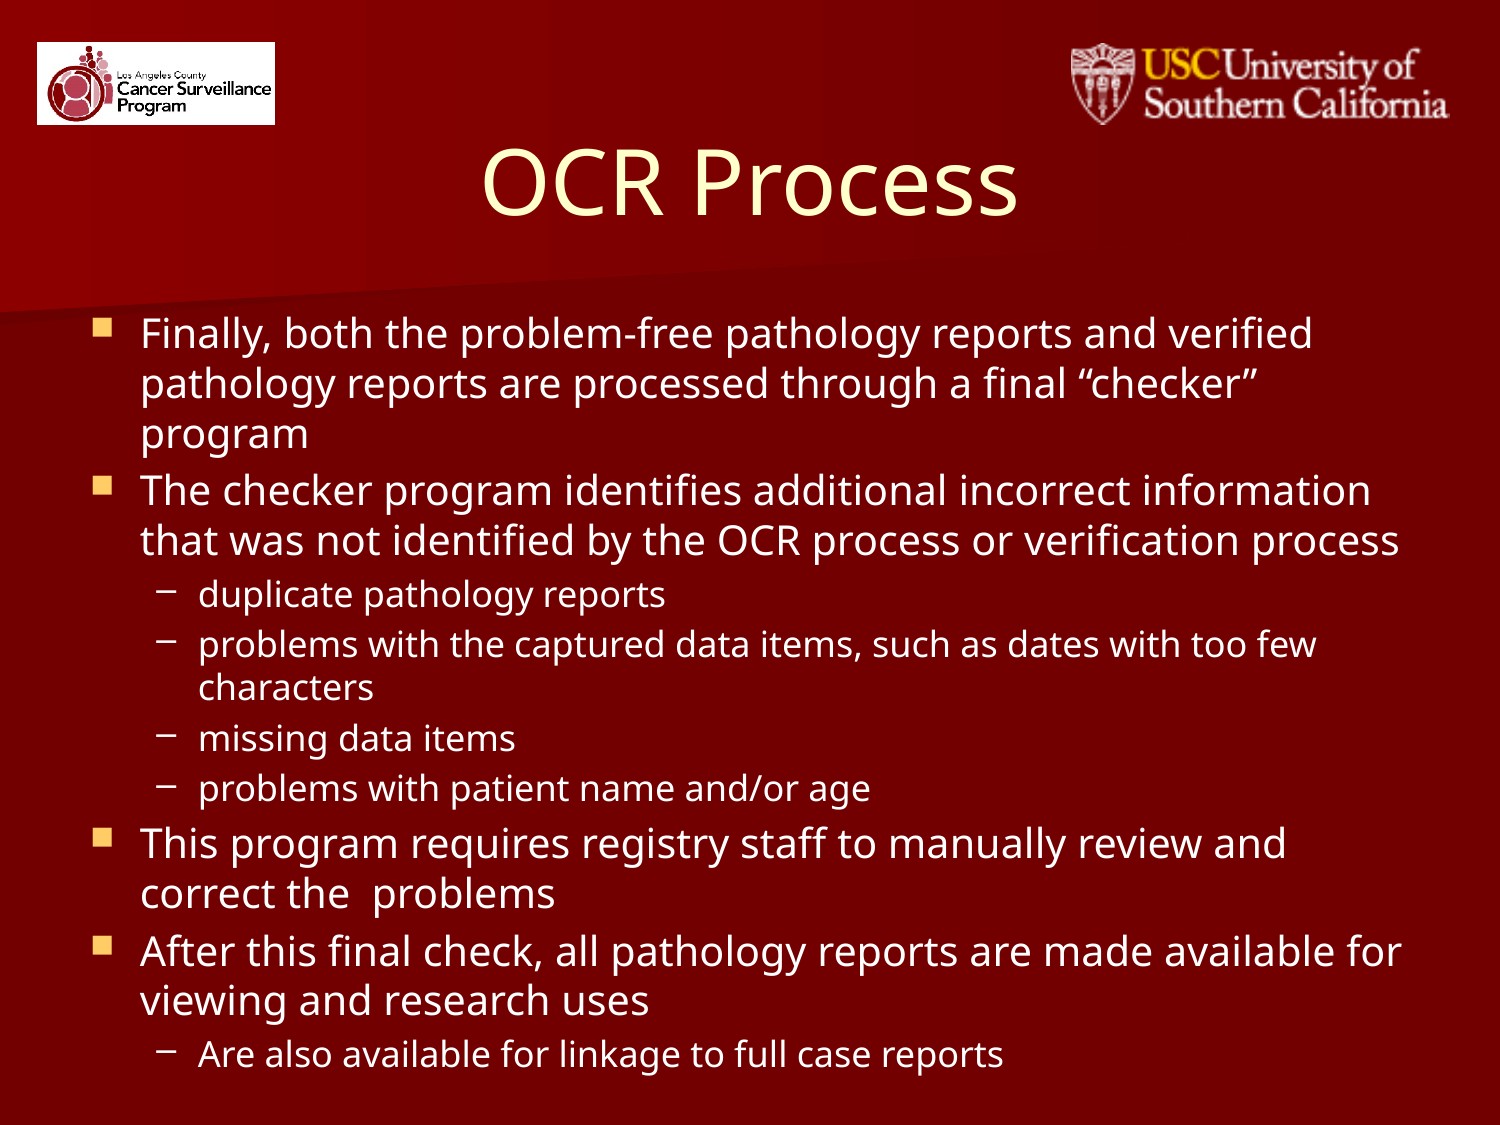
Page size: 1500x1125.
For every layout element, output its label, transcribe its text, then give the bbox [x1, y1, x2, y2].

title OCR Process [75, 125, 1425, 233]
picture [37, 42, 275, 125]
picture [1071, 43, 1450, 125]
list Finally, both the problem-free pathology reports and verified pathology reports are processed through a final “checker” program The checker program identifies additional incorrect information that was not identified by the OCR process or verification process duplicate pathology reports problems with the captured data items, such as dates with too few characters missing data items problems with patient name and/or age This program requires registry staff to manually review and correct the problems After this final check, all pathology reports are made available for viewing and research uses Are also available for linkage to full case reports [75, 299, 1425, 1100]
